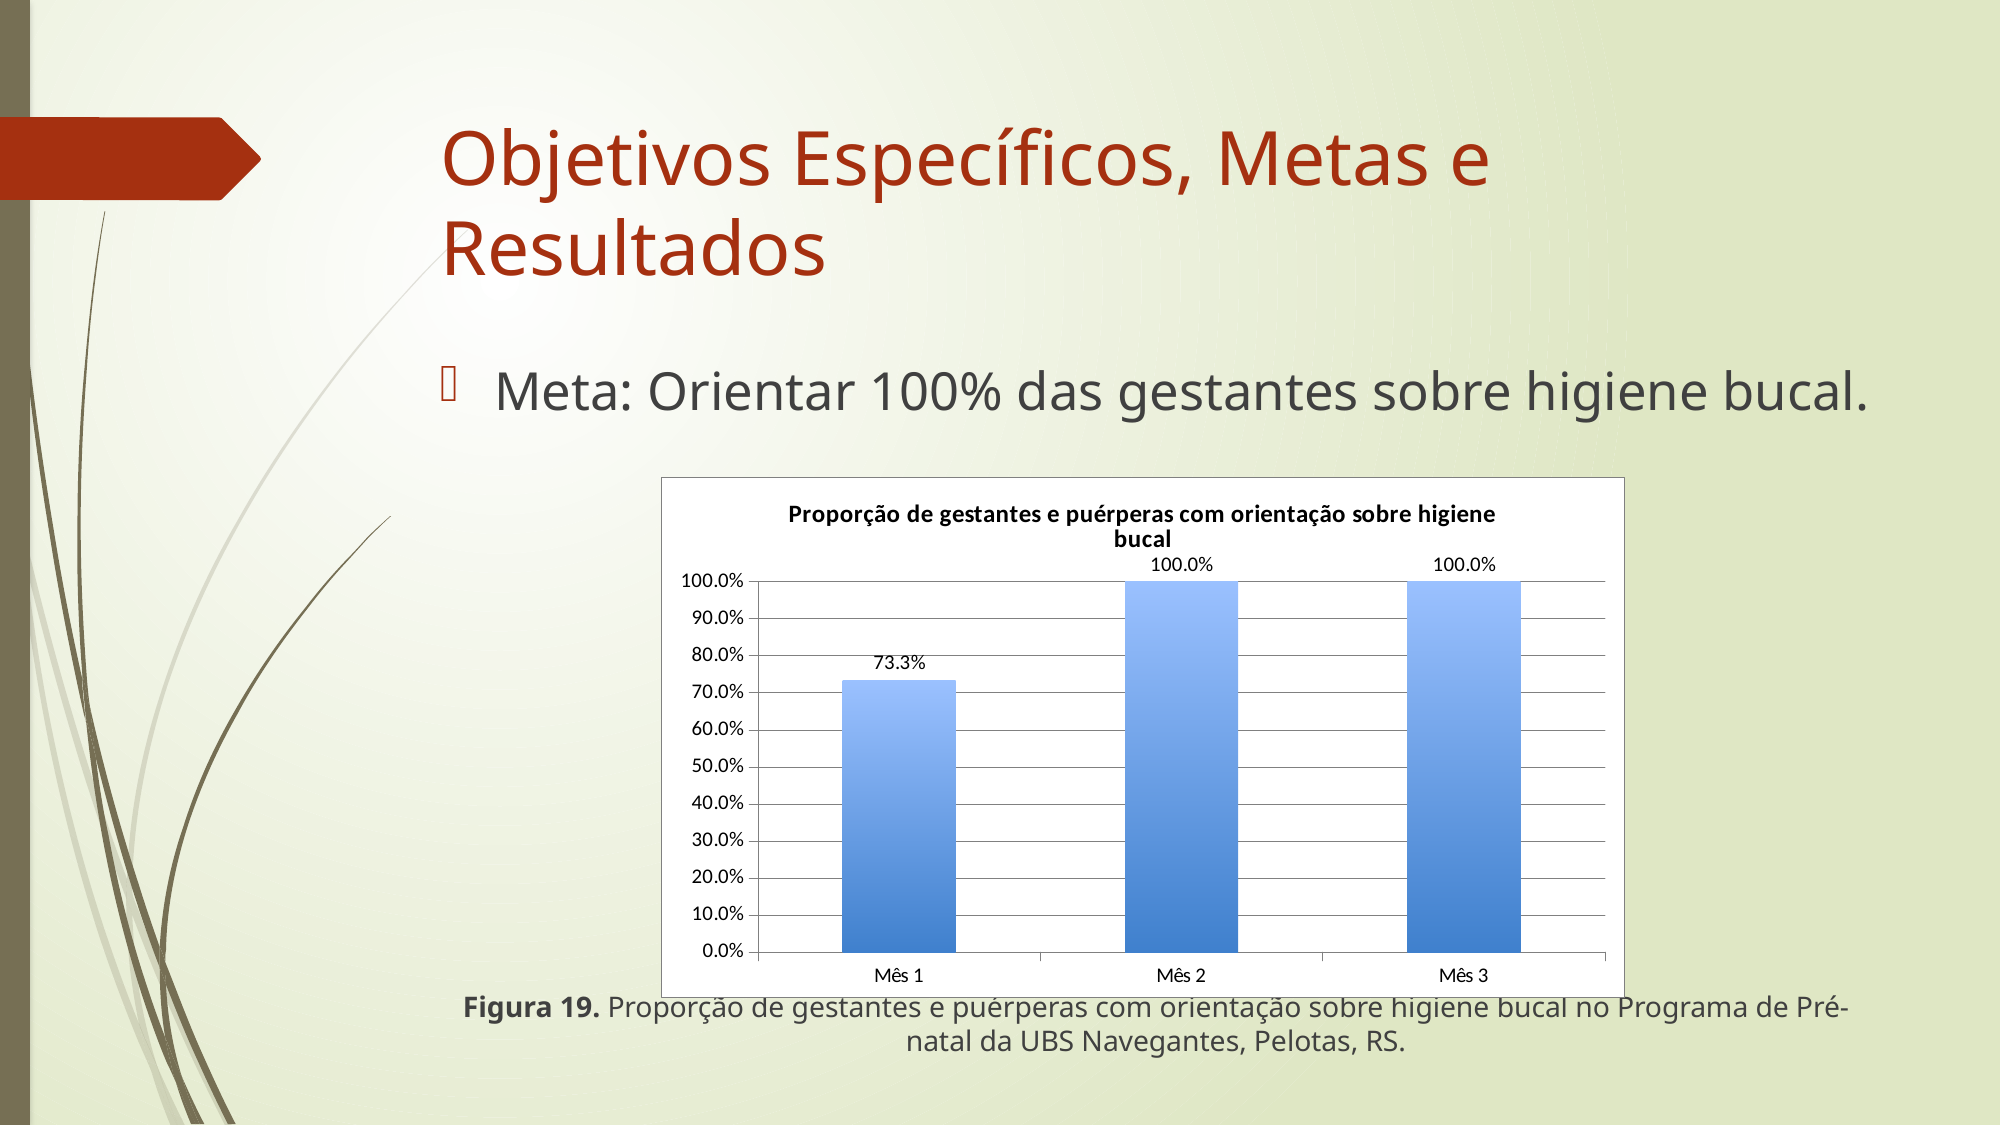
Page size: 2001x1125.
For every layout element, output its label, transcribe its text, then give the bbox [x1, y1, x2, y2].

chart [660, 477, 1625, 999]
title Objetivos Específicos, Metas e Resultados [425, 102, 1888, 313]
list Meta: Orientar 100% das gestantes sobre higiene bucal. Figura 19. Proporção de gestantes e puérperas com orientação sobre higiene bucal no Programa de Pré-natal da UBS Navegantes, Pelotas, RS. [424, 350, 1888, 1125]
